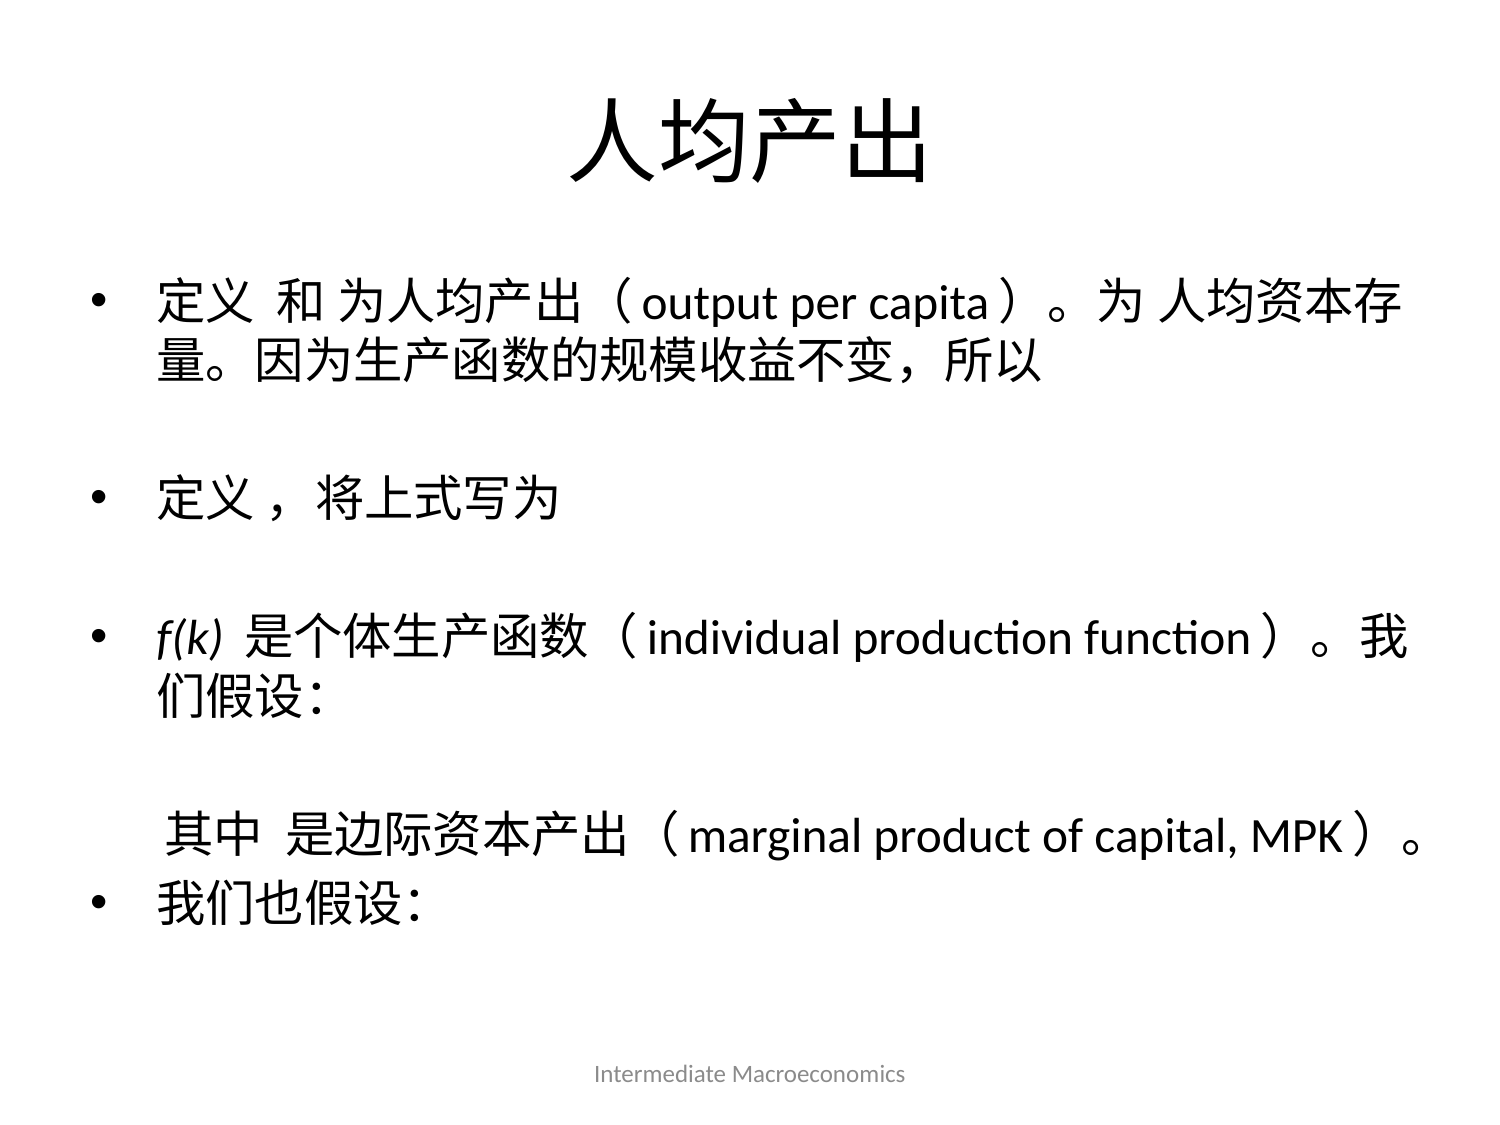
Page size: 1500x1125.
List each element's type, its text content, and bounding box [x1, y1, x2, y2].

footer Intermediate Macroeconomics [512, 1042, 988, 1103]
title 人均产出 [75, 45, 1425, 233]
